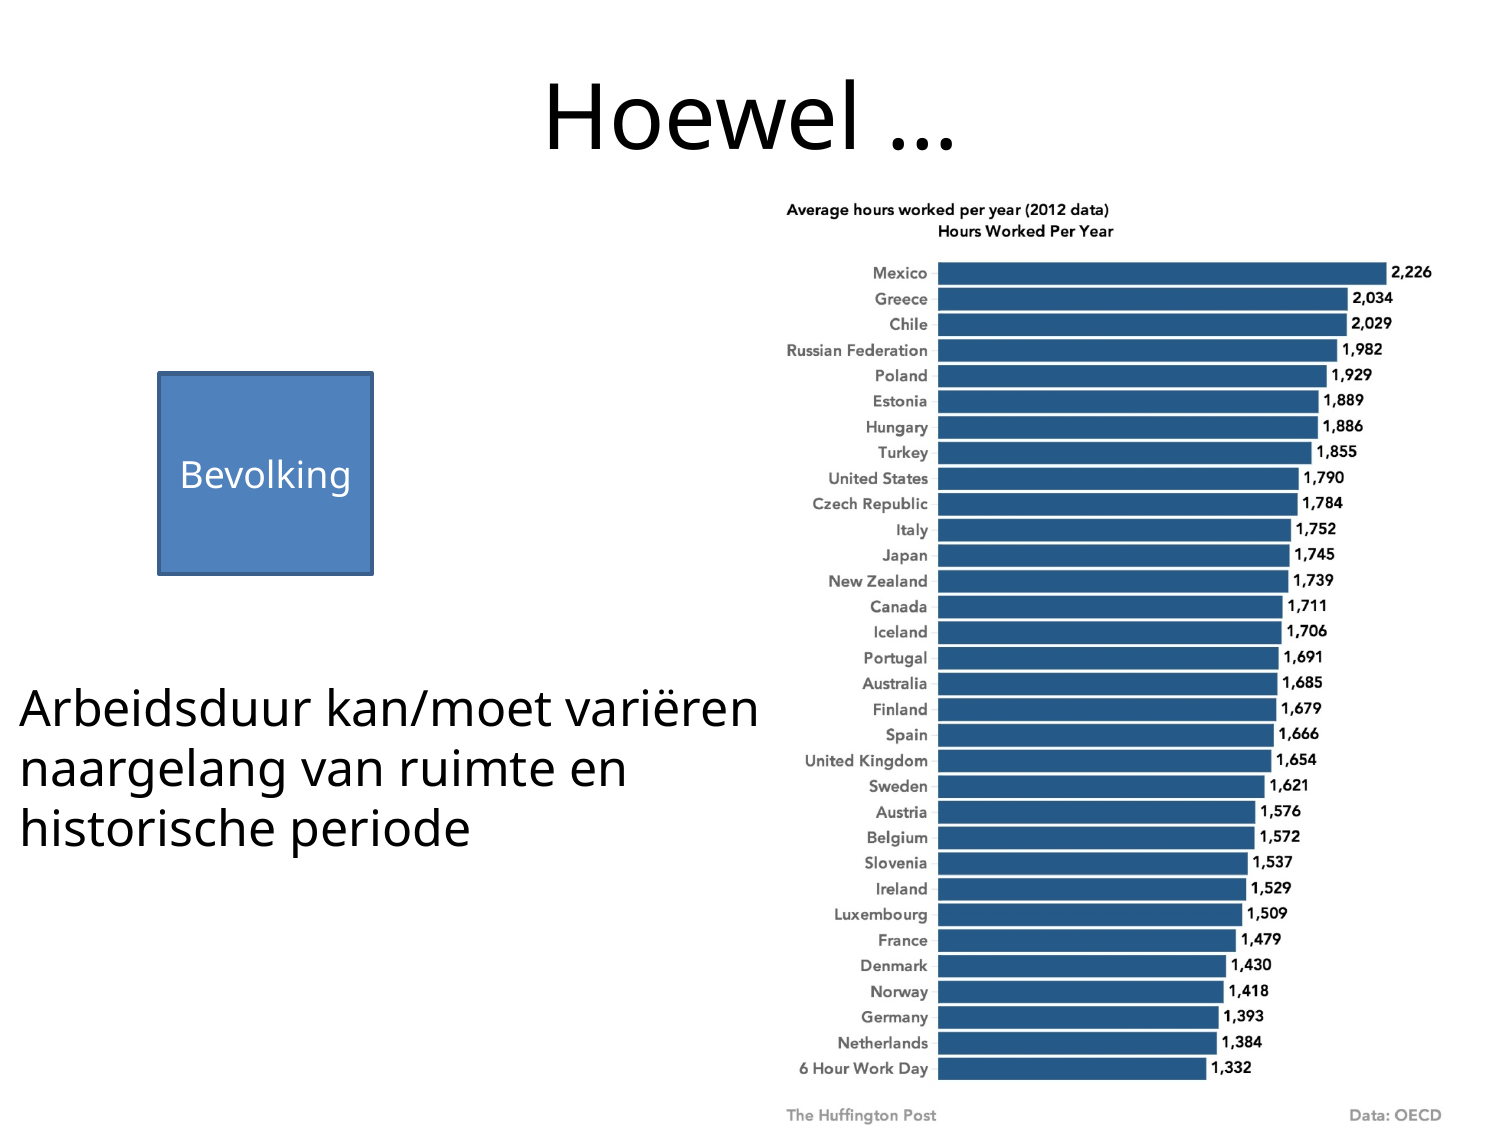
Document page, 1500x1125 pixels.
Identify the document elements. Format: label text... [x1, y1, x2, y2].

picture [775, 172, 1453, 1125]
text_box Arbeidsduur kan/moet variëren naargelang van ruimte en historische periode [4, 668, 770, 924]
title Hoewel … [75, 19, 1425, 207]
text_box Bevolking [157, 371, 374, 576]
